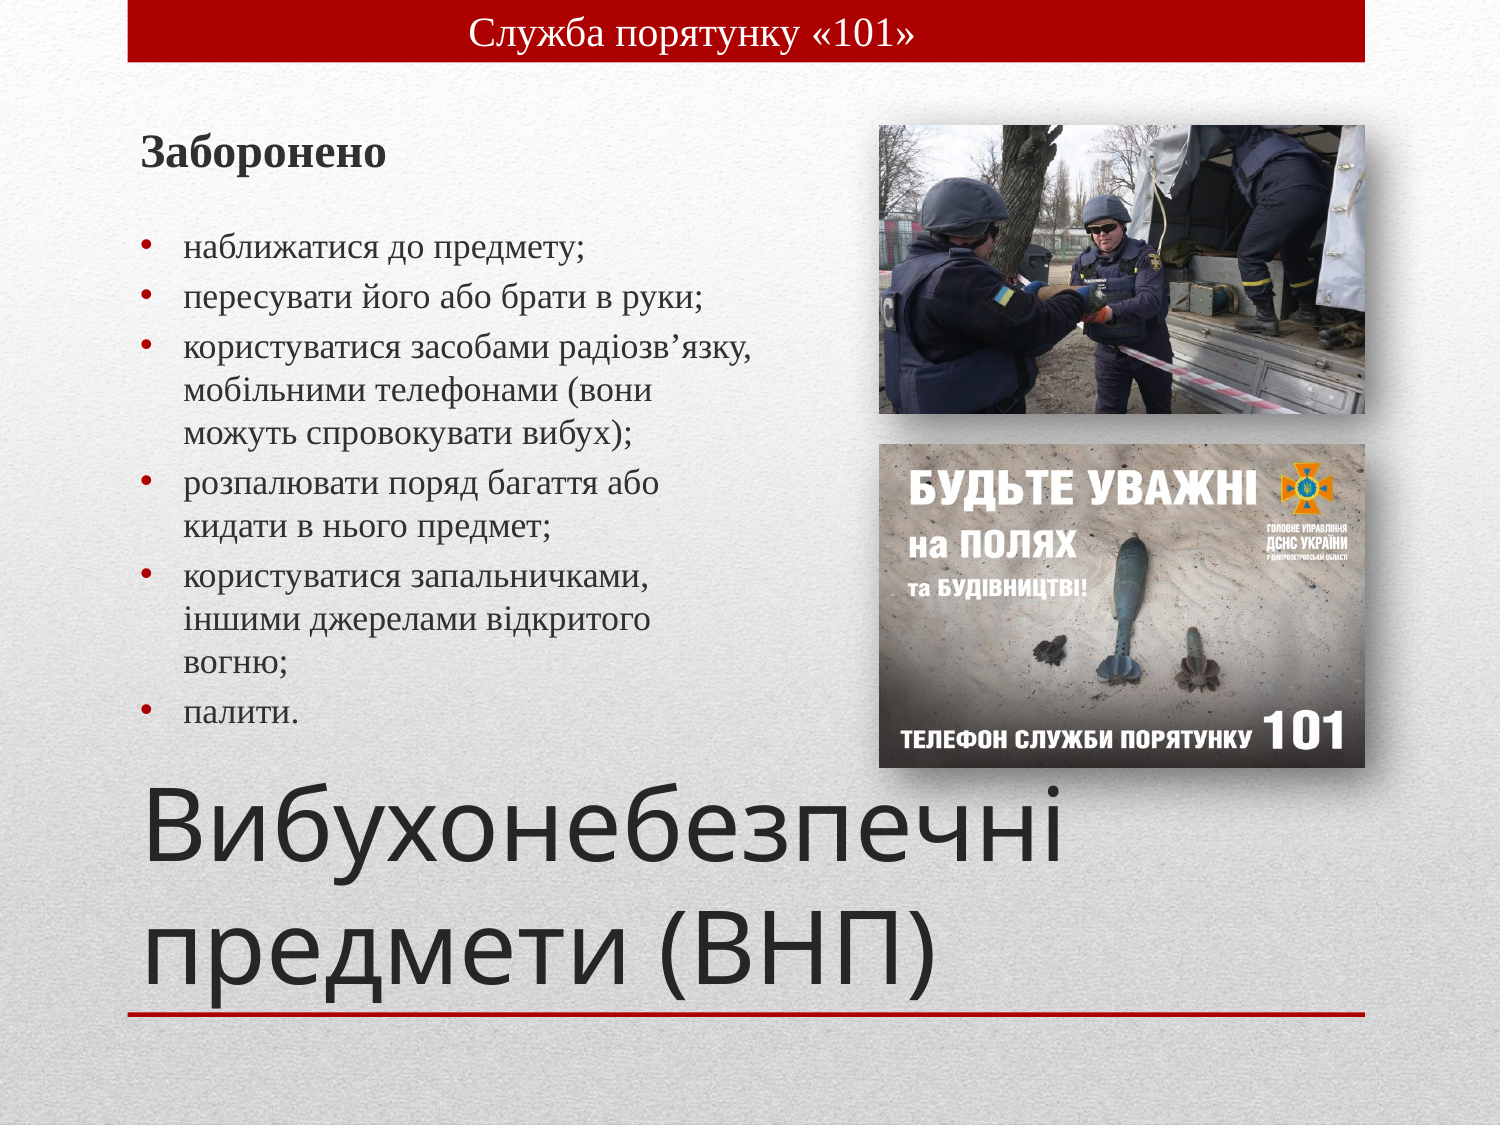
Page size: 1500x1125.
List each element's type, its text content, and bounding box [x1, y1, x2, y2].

list Заборонено наближатися до предмету; пересувати його або брати в руки; користуватися засобами радіозв’язку, мобільними телефонами (вони можуть спровокувати вибух); розпалювати поряд багаття або кидати в нього предмет; користуватися запальничками, іншими джерелами відкритого вогню; палити. [125, 112, 774, 752]
text_box Служба порятунку «101» [301, 0, 1039, 63]
picture [879, 443, 1365, 769]
picture [879, 124, 1365, 415]
title Вибухонебезпечні предмети (ВНП) [125, 750, 1238, 1013]
